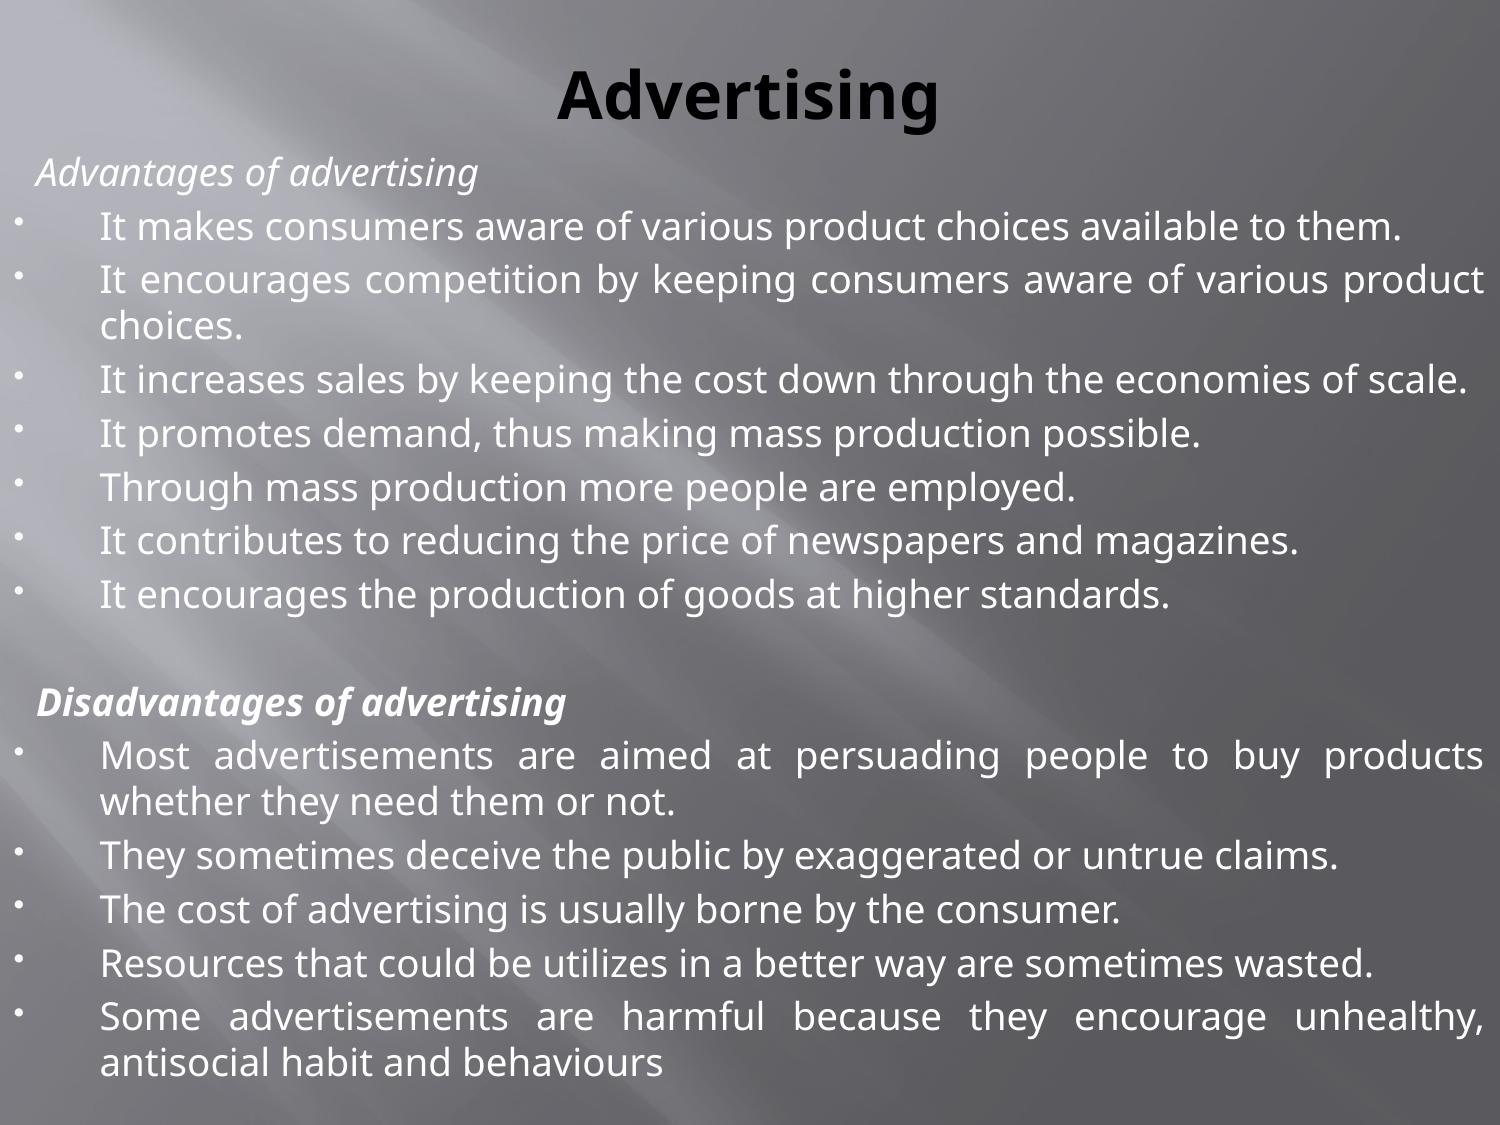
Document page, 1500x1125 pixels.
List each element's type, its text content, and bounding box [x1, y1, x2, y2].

title Advertising [75, 45, 1425, 140]
list Advantages of advertising It makes consumers aware of various product choices available to them. It encourages competition by keeping consumers aware of various product choices. It increases sales by keeping the cost down through the economies of scale. It promotes demand, thus making mass production possible. Through mass production more people are employed. It contributes to reducing the price of newspapers and magazines. It encourages the production of goods at higher standards. Disadvantages of advertising Most advertisements are aimed at persuading people to buy products whether they need them or not. They sometimes deceive the public by exaggerated or untrue claims. The cost of advertising is usually borne by the consumer. Resources that could be utilizes in a better way are sometimes wasted. Some advertisements are harmful because they encourage unhealthy, antisocial habit and behaviours [0, 140, 1500, 1125]
